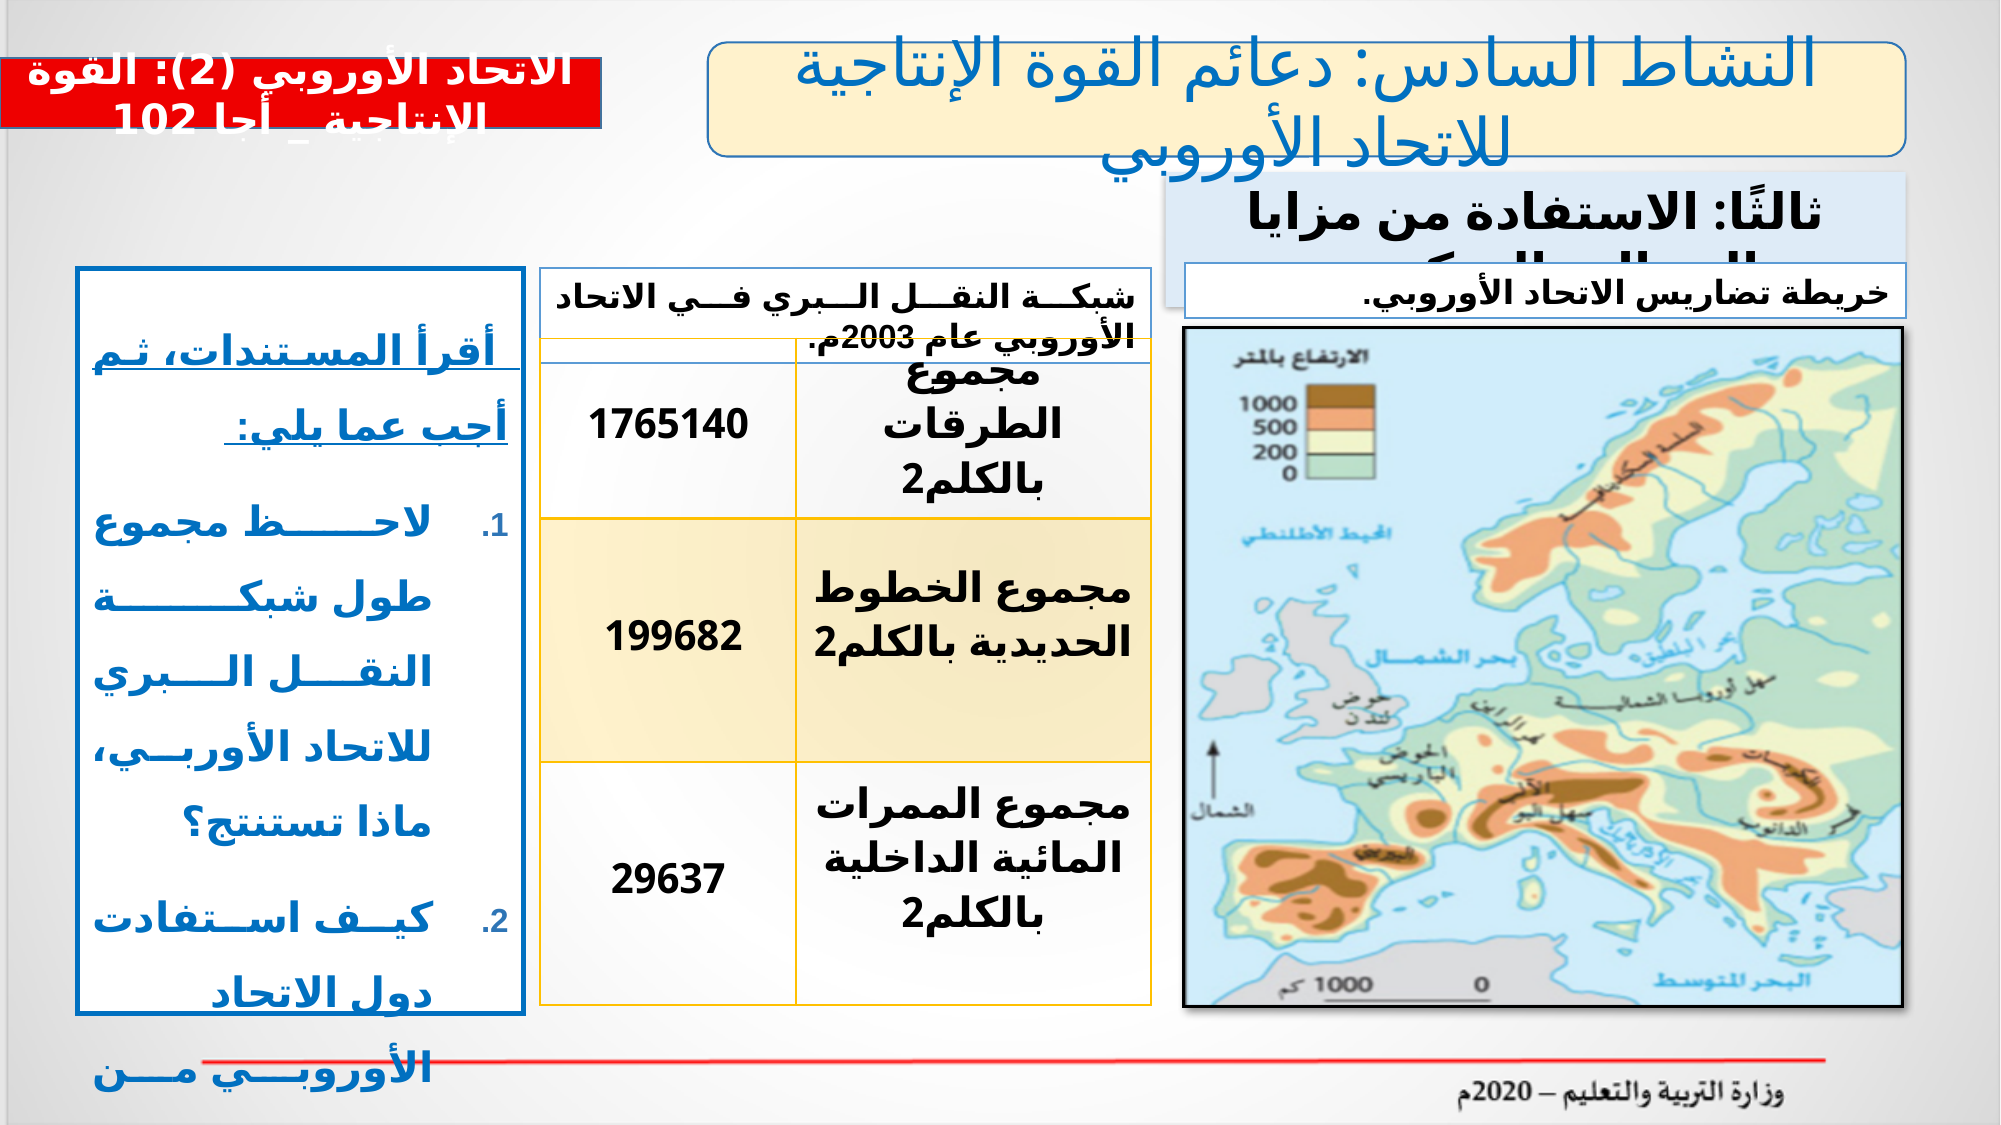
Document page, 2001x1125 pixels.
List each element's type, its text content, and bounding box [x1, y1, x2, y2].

table_header مجموع الطرقات بالكلم2 [797, 339, 1150, 517]
table_cell مجموع الممرات المائية الداخلية بالكلم2 [797, 763, 1150, 1004]
text_box ثالثًا: الاستفادة من مزايا المجال والتحكم به [1165, 172, 1906, 307]
text_box الاتحاد الأوروبي (2): القوة الإنتاجية _ أجا 102 [0, 57, 602, 129]
text_box أقرأ المستندات، ثم أجب عما يلي: لاحظ مجموع طول شبكة النقل البري للاتحاد الأوربي، ماذا تستنتج؟ كيف استفادت دول الاتحاد الأوروبي من مزايا تضاريسها في دعم اقتصاداتها؟ [76, 267, 524, 1015]
text_box خريطة تضاريس الاتحاد الأوروبي. [1184, 262, 1907, 319]
picture [0, 0, 2001, 1125]
text_box شبكة النقل البري في الاتحاد الأوروبي عام 2003م. [539, 267, 1152, 338]
text_box النشاط السادس: دعائم القوة الإنتاجية للاتحاد الأوروبي [706, 41, 1907, 158]
table_cell 199682 [541, 520, 795, 761]
table_cell 29637 [541, 763, 795, 1004]
table_cell مجموع الخطوط الحديدية بالكلم2 [797, 520, 1150, 761]
table_header 1765140 [541, 339, 795, 517]
